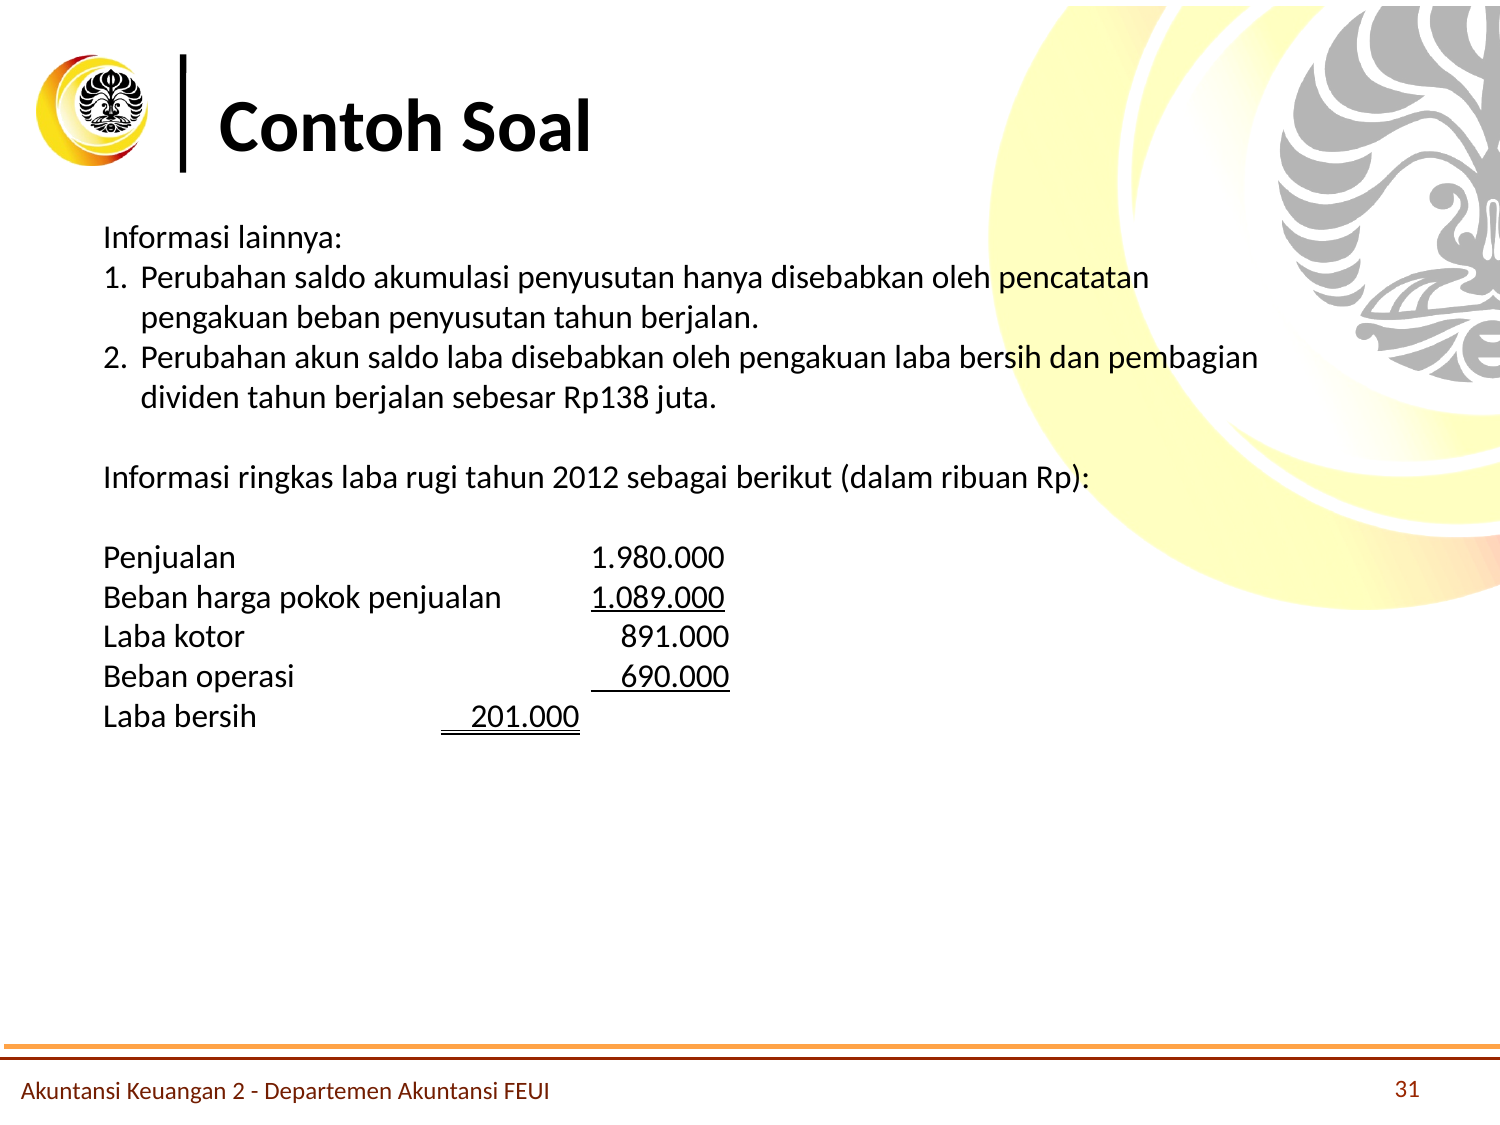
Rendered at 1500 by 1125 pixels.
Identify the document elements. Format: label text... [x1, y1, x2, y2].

title Contoh Soal [204, 42, 1377, 200]
slide_number 31 [1084, 1034, 1436, 1111]
text_box Informasi lainnya: 1. Perubahan saldo akumulasi penyusutan hanya disebabkan oleh pencatatan pengakuan beban penyusutan tahun berjalan. 2. Perubahan akun saldo laba disebabkan oleh pengakuan laba bersih dan pembagian dividen tahun berjalan sebesar Rp138 juta. Informasi ringkas laba rugi tahun 2012 sebagai berikut (dalam ribuan Rp): Penjualan 1.980.000 Beban harga pokok penjualan 1.089.000 Laba kotor 891.000 Beban operasi 690.000 Laba bersih 201.000 [88, 208, 1282, 742]
footer Akuntansi Keuangan 2 - Departemen Akuntansi FEUI [5, 1036, 929, 1113]
picture [36, 54, 148, 166]
table_cell [987, 6, 1500, 610]
